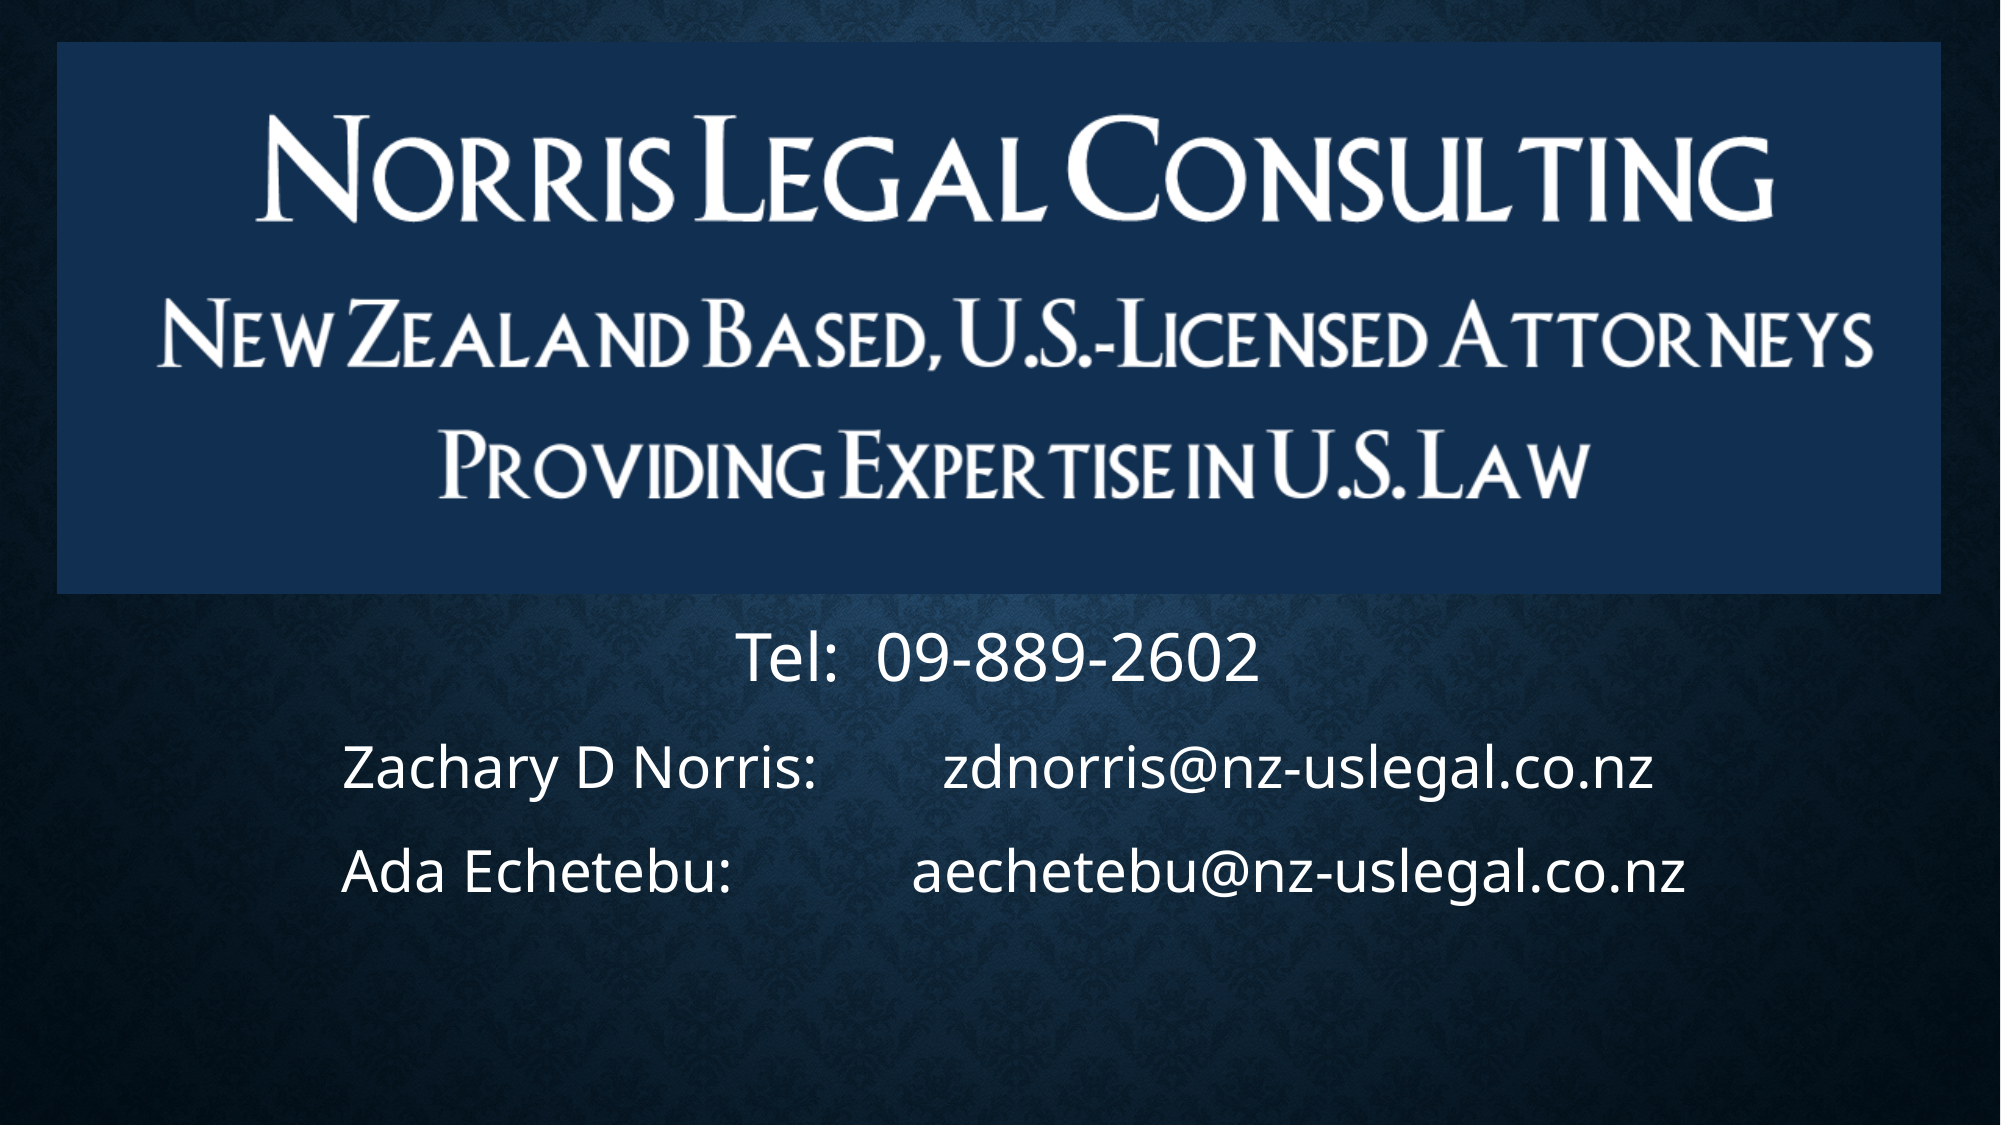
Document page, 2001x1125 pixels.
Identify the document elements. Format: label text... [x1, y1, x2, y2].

picture [57, 41, 1941, 595]
list Tel: 09-889-2602 Zachary D Norris: zdnorris@nz-uslegal.co.nz Ada Echetebu: aechetebu@nz-uslegal.co.nz [149, 608, 1849, 945]
